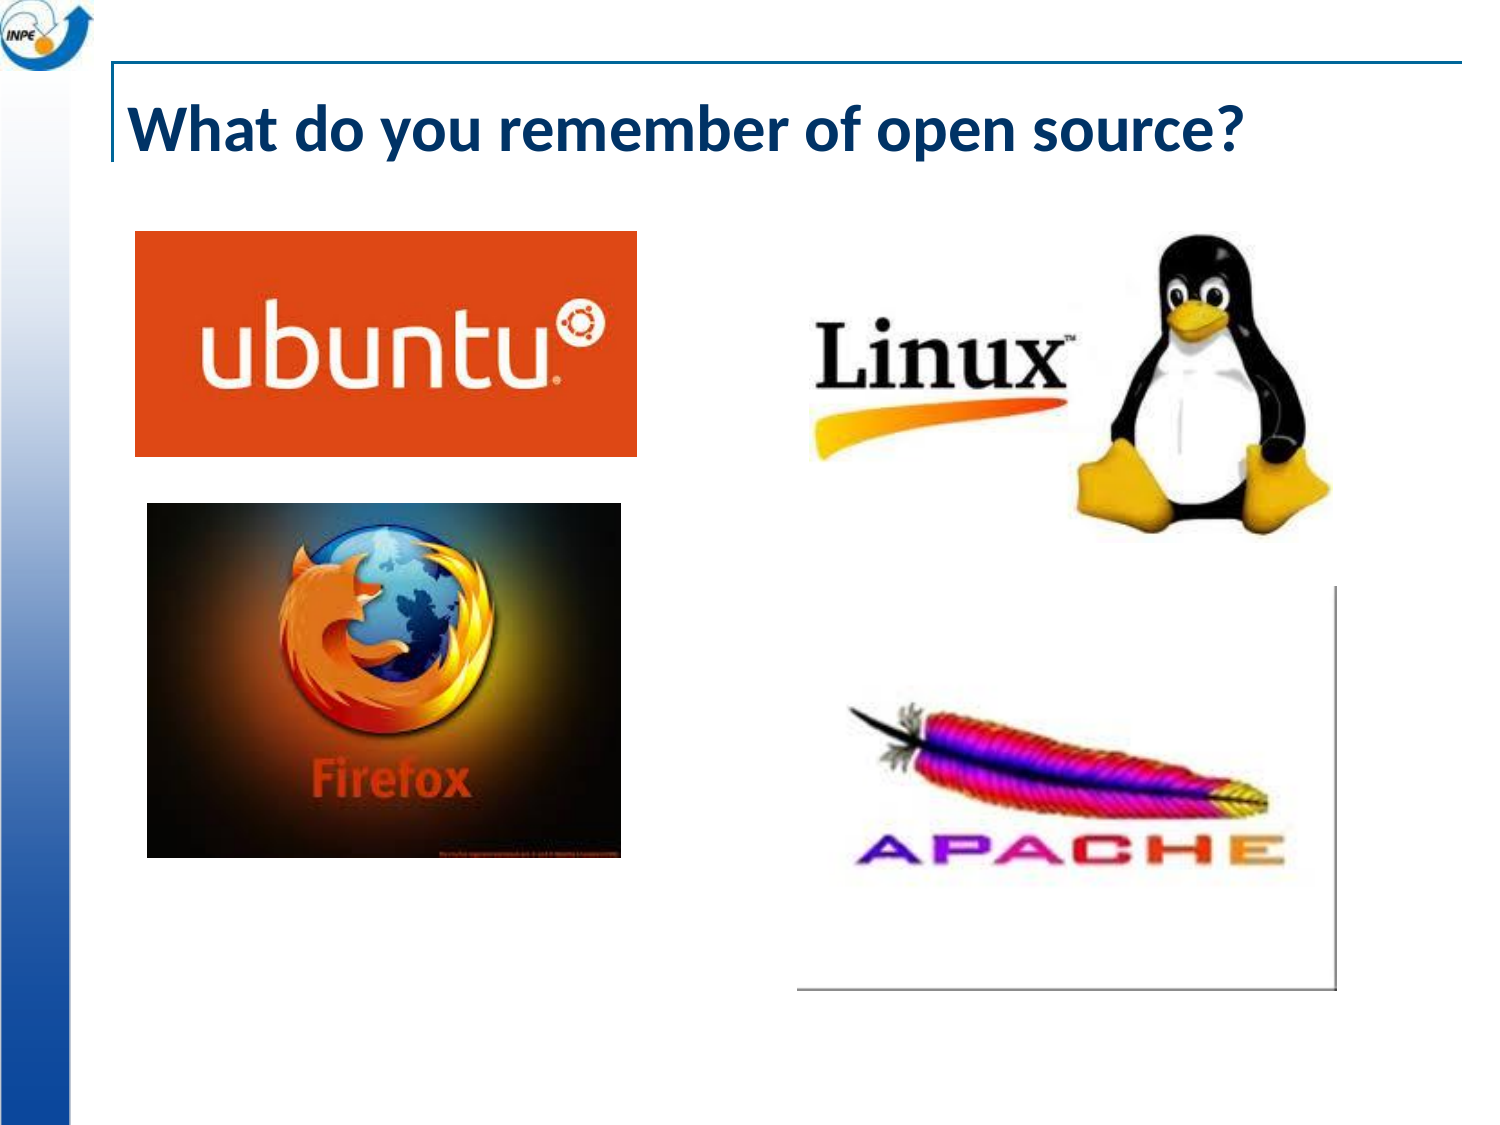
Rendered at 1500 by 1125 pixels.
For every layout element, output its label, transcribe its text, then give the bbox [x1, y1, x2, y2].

title What do you remember of open source? [112, 62, 1451, 188]
picture [796, 585, 1338, 991]
picture [147, 503, 621, 858]
picture [808, 231, 1333, 544]
picture [135, 231, 638, 457]
picture [0, 0, 94, 1125]
